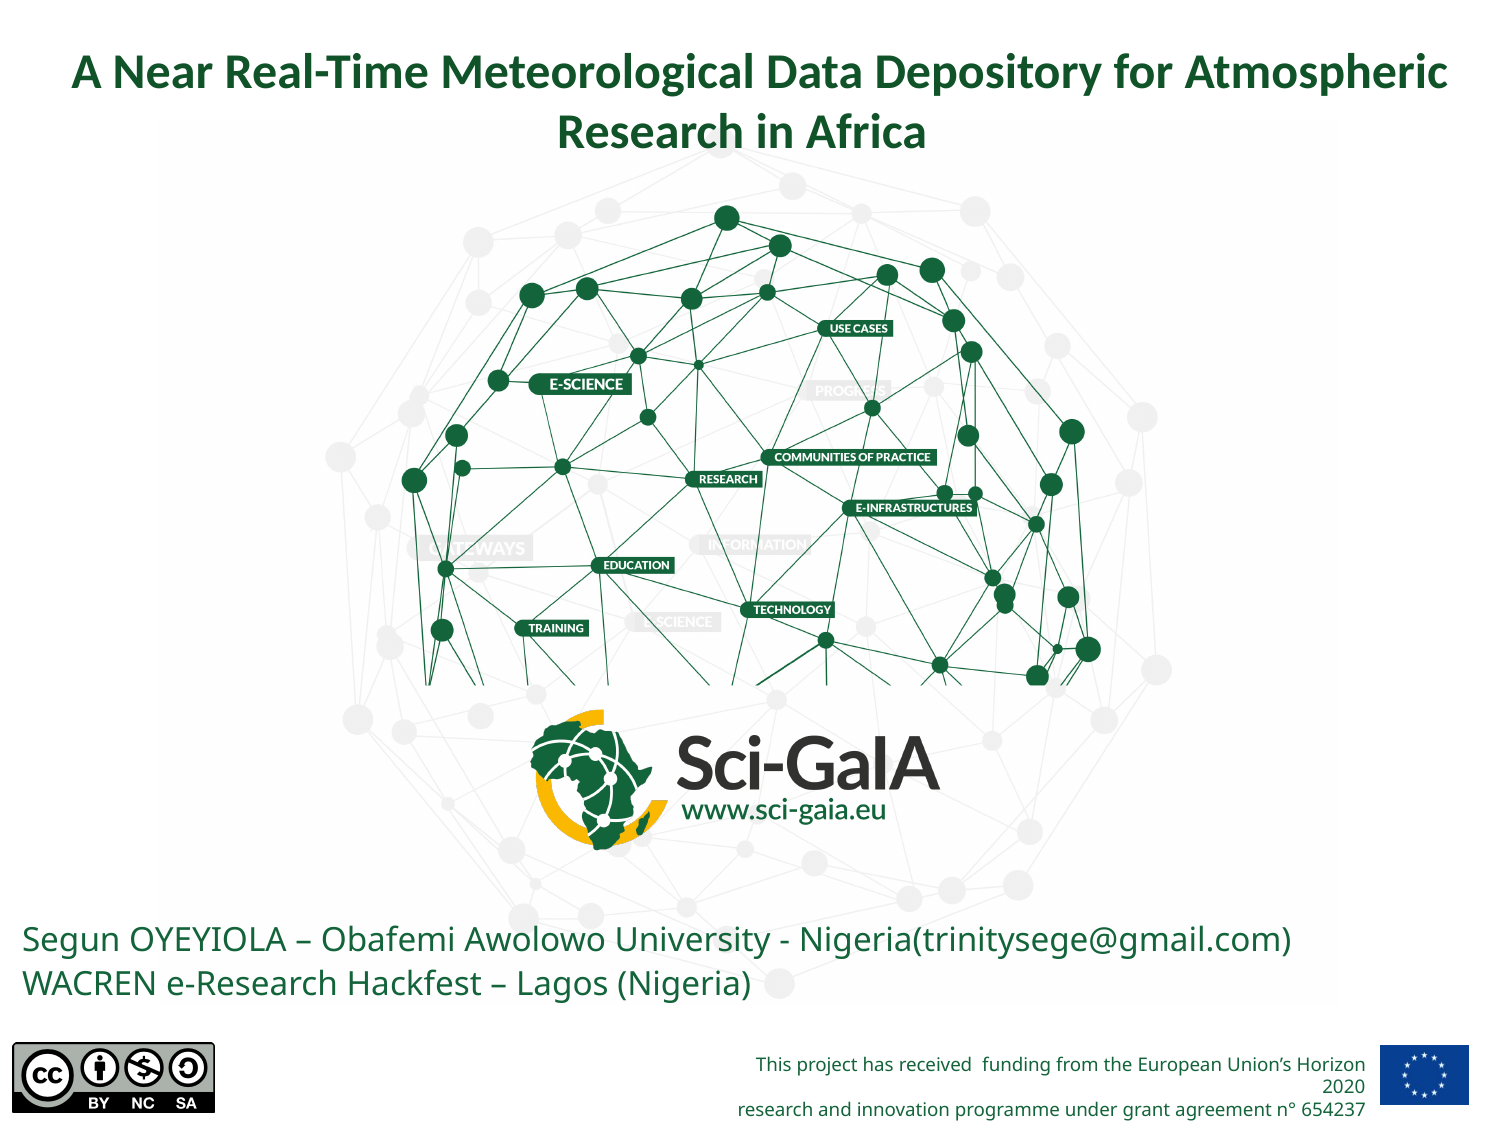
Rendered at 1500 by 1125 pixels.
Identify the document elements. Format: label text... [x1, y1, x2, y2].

picture [12, 1042, 215, 1113]
picture [1380, 1045, 1469, 1105]
picture [158, 166, 1338, 906]
text_box A Near Real-Time Meteorological Data Depository for Atmospheric Research in Africa [39, 31, 1470, 166]
text_box Segun OYEYIOLA – Obafemi Awolowo University - Nigeria(trinitysege@gmail.com) WACREN e-Research Hackfest – Lagos (Nigeria) [7, 906, 1500, 1010]
